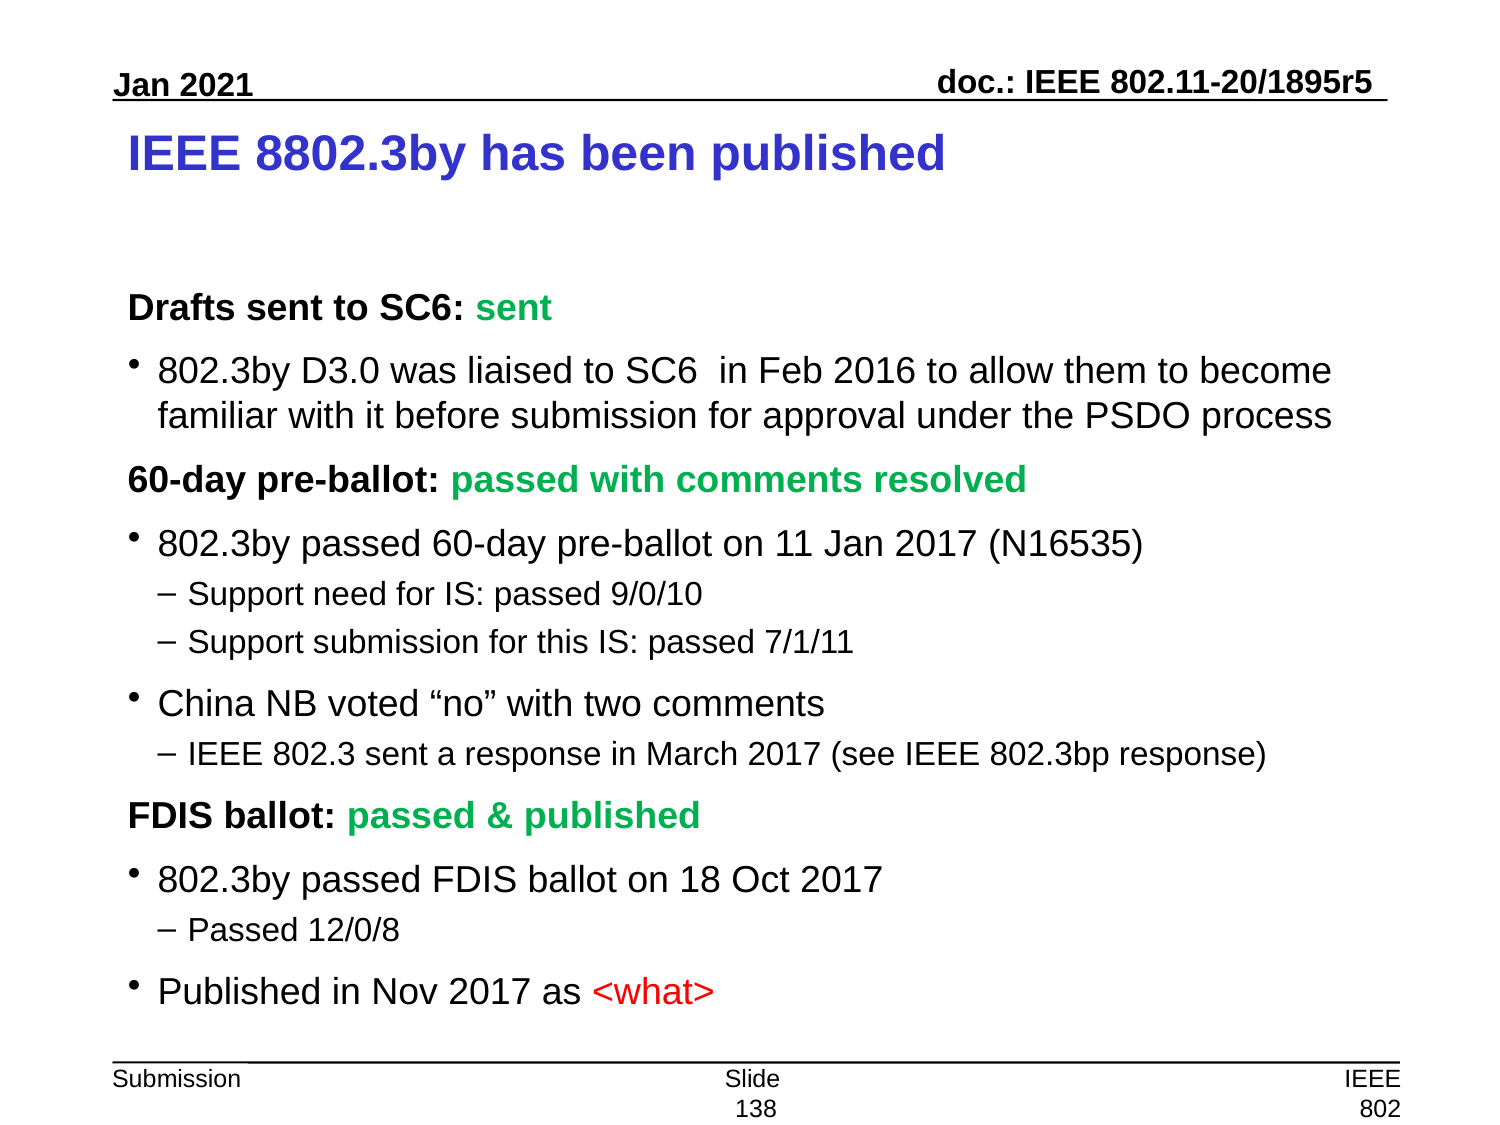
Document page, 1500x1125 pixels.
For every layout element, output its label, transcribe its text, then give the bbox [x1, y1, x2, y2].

title IEEE 8802.3by has been published [112, 112, 1388, 275]
list Drafts sent to SC6: sent 802.3by D3.0 was liaised to SC6 in Feb 2016 to allow them to become familiar with it before submission for approval under the PSDO process 60-day pre-ballot: passed with comments resolved 802.3by passed 60-day pre-ballot on 11 Jan 2017 (N16535) Support need for IS: passed 9/0/10 Support submission for this IS: passed 7/1/11 China NB voted “no” with two comments IEEE 802.3 sent a response in March 2017 (see IEEE 802.3bp response) FDIS ballot: passed & published 802.3by passed FDIS ballot on 18 Oct 2017 Passed 12/0/8 Published in Nov 2017 as <what> [112, 275, 1388, 950]
footer IEEE 802 [1320, 1061, 1402, 1093]
slide_number Slide 138 [709, 1061, 803, 1093]
